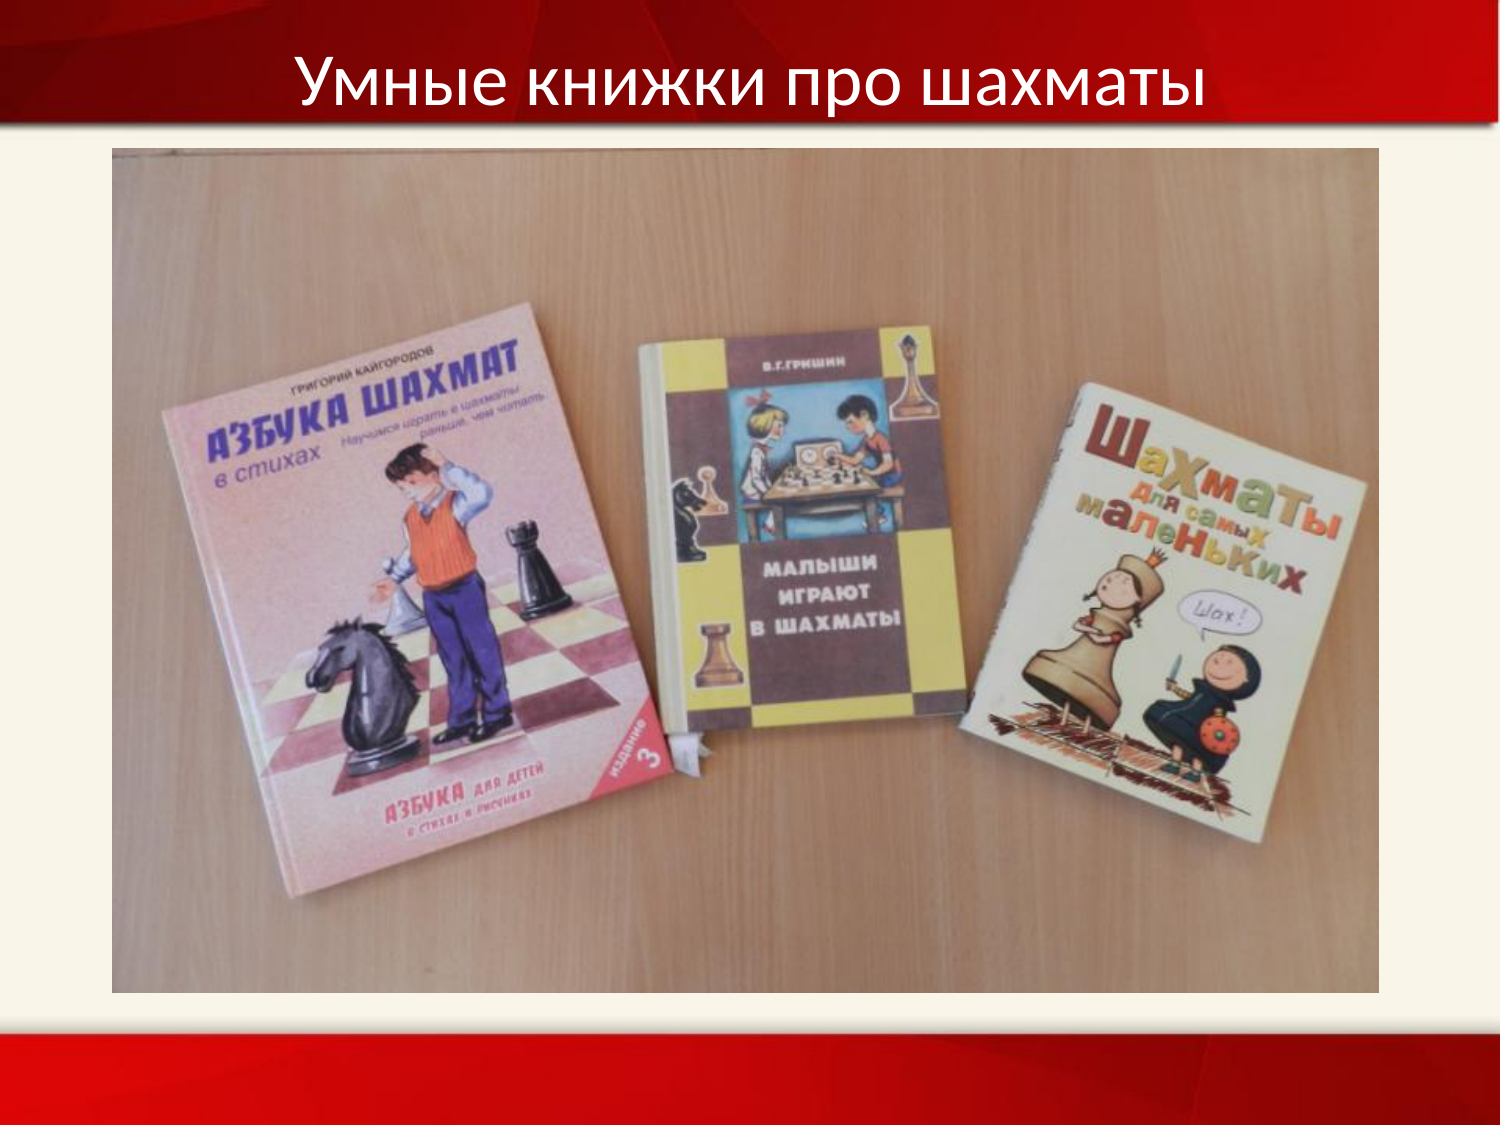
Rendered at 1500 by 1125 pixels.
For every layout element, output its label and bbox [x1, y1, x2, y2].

picture [0, 0, 1500, 1125]
list [111, 148, 1379, 994]
